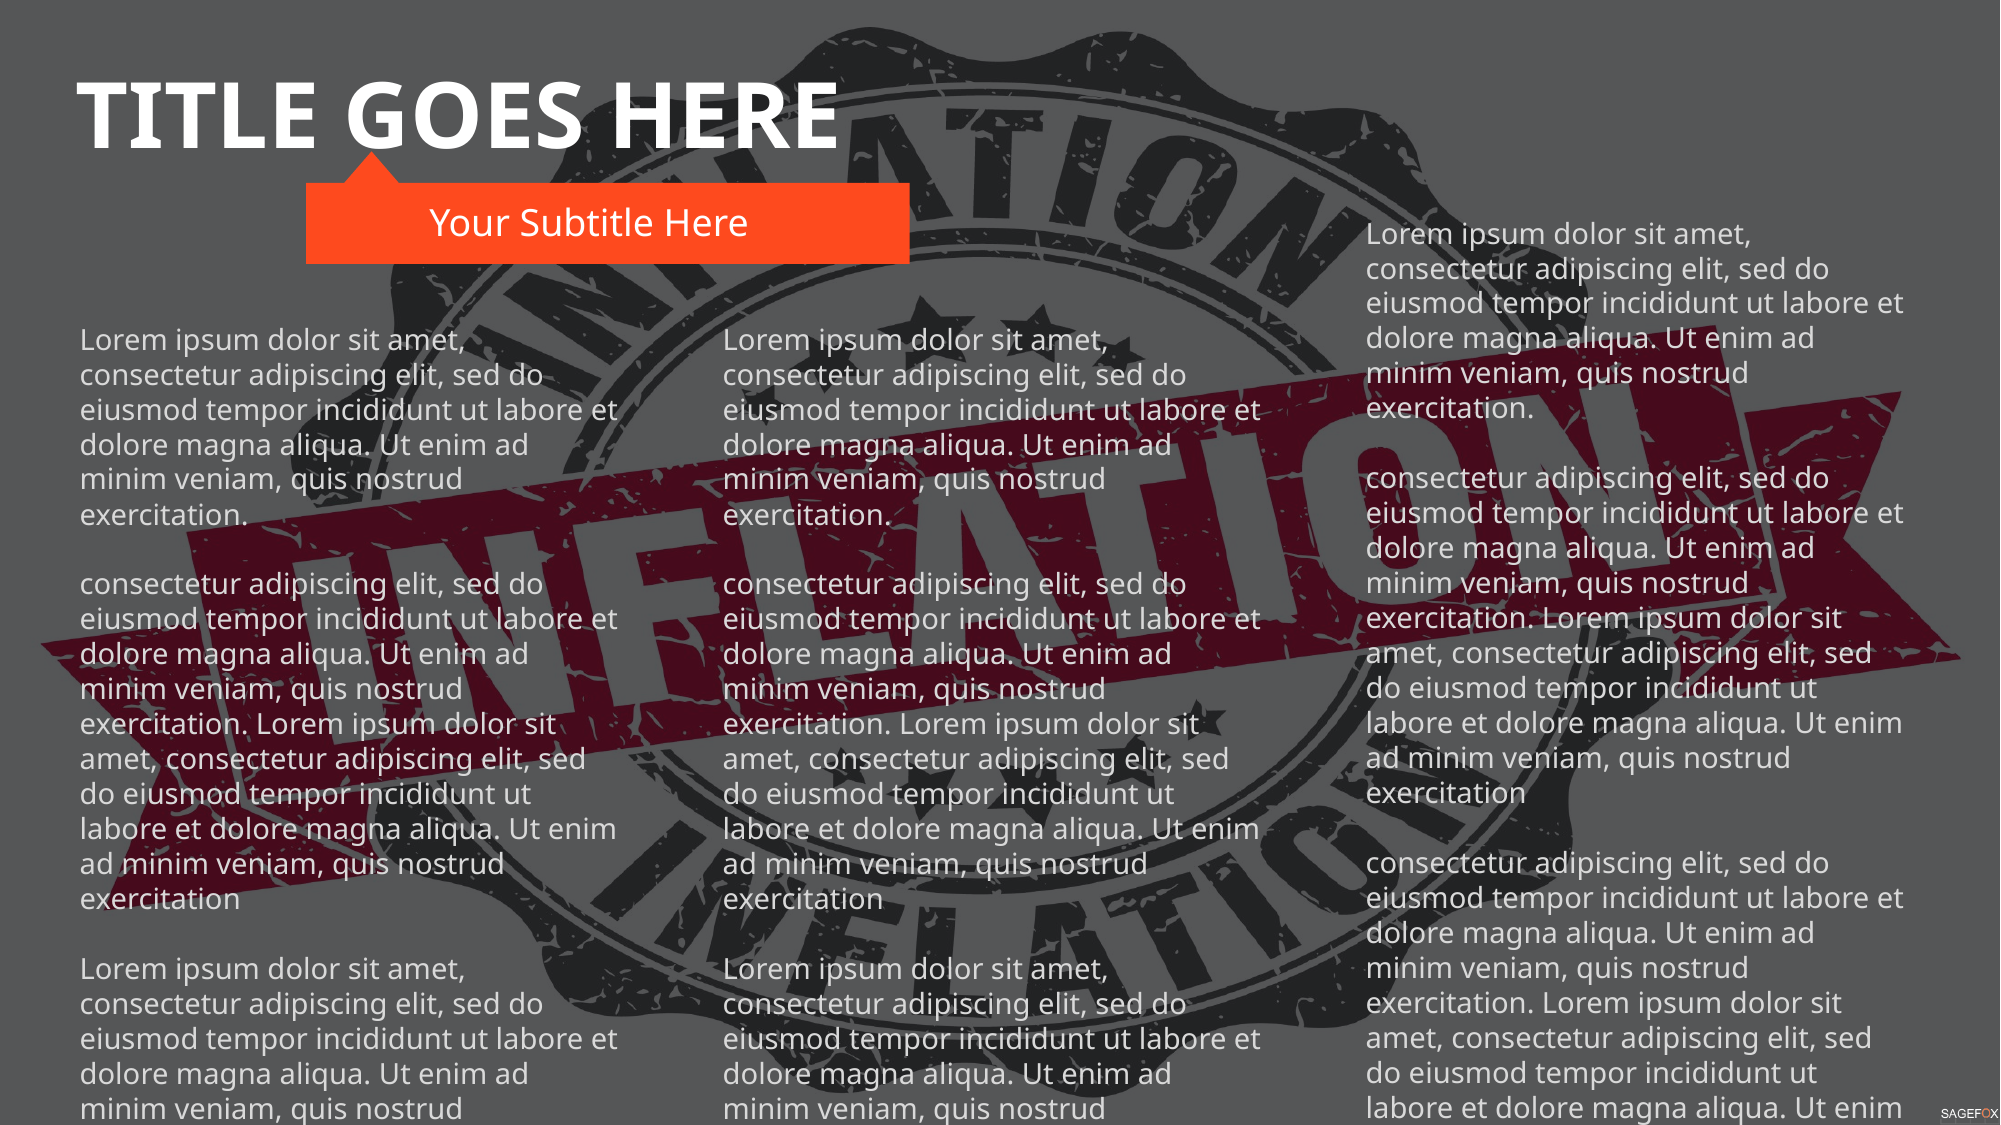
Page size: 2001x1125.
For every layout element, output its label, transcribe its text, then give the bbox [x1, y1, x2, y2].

text_box Lorem ipsum dolor sit amet, consectetur adipiscing elit, sed do eiusmod tempor incididunt ut labore et dolore magna aliqua. Ut enim ad minim veniam, quis nostrud exercitation. consectetur adipiscing elit, sed do eiusmod tempor incididunt ut labore et dolore magna aliqua. Ut enim ad minim veniam, quis nostrud exercitation. Lorem ipsum dolor sit amet, consectetur adipiscing elit, sed do eiusmod tempor incididunt ut labore et dolore magna aliqua. Ut enim ad minim veniam, quis nostrud exercitation Lorem ipsum dolor sit amet, consectetur adipiscing elit, sed do eiusmod tempor incididunt ut labore et dolore magna aliqua. Ut enim ad minim veniam, quis nostrud exercitation. [64, 313, 635, 1125]
picture [1940, 0, 2001, 1125]
text_box TITLE GOES HERE [60, 49, 965, 175]
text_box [306, 151, 910, 264]
text_box Lorem ipsum dolor sit amet, consectetur adipiscing elit, sed do eiusmod tempor incididunt ut labore et dolore magna aliqua. Ut enim ad minim veniam, quis nostrud exercitation. consectetur adipiscing elit, sed do eiusmod tempor incididunt ut labore et dolore magna aliqua. Ut enim ad minim veniam, quis nostrud exercitation. Lorem ipsum dolor sit amet, consectetur adipiscing elit, sed do eiusmod tempor incididunt ut labore et dolore magna aliqua. Ut enim ad minim veniam, quis nostrud exercitation Lorem ipsum dolor sit amet, consectetur adipiscing elit, sed do eiusmod tempor incididunt ut labore et dolore magna aliqua. Ut enim ad minim veniam, quis nostrud exercitation [707, 313, 1278, 1125]
text_box Lorem ipsum dolor sit amet, consectetur adipiscing elit, sed do eiusmod tempor incididunt ut labore et dolore magna aliqua. Ut enim ad minim veniam, quis nostrud exercitation. consectetur adipiscing elit, sed do eiusmod tempor incididunt ut labore et dolore magna aliqua. Ut enim ad minim veniam, quis nostrud exercitation. Lorem ipsum dolor sit amet, consectetur adipiscing elit, sed do eiusmod tempor incididunt ut labore et dolore magna aliqua. Ut enim ad minim veniam, quis nostrud exercitation consectetur adipiscing elit, sed do eiusmod tempor incididunt ut labore et dolore magna aliqua. Ut enim ad minim veniam, quis nostrud exercitation. Lorem ipsum dolor sit amet, consectetur adipiscing elit, sed do eiusmod tempor incididunt ut labore et dolore magna aliqua. Ut enim ad minim veniam, quis nostrud exercitation [1350, 207, 1921, 1125]
